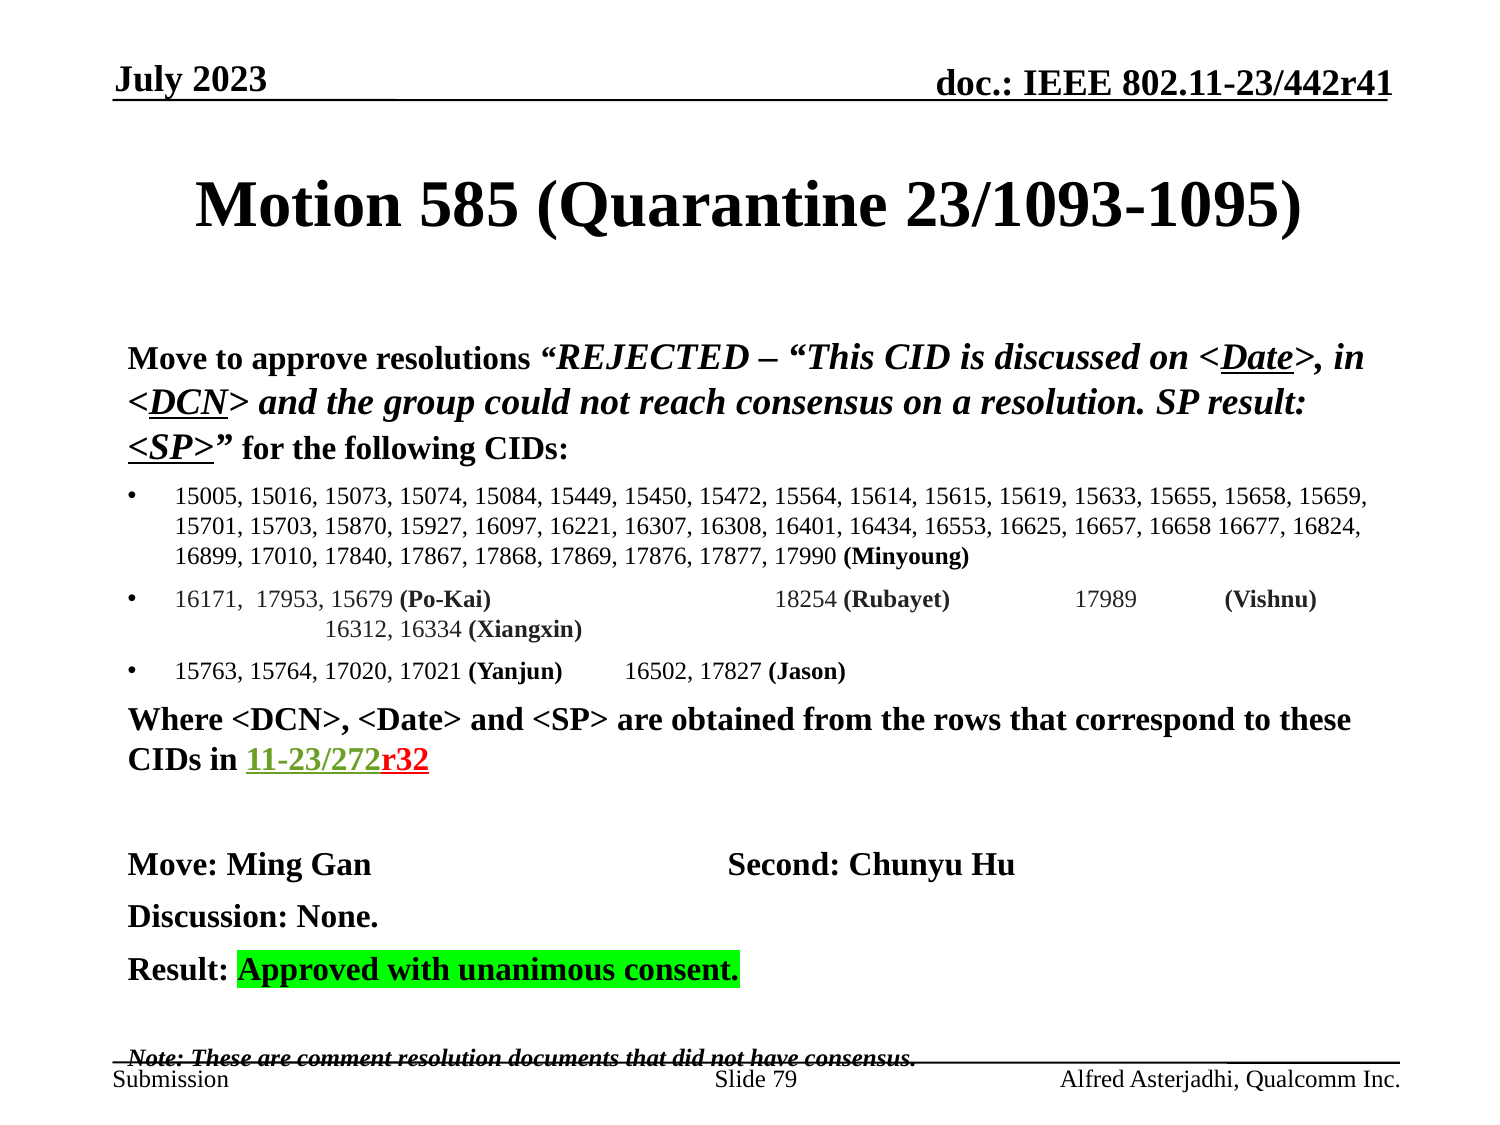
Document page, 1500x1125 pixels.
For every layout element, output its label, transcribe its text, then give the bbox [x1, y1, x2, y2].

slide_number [114, 54, 423, 100]
slide_number Slide 79 [712, 1061, 800, 1123]
footer Alfred Asterjadhi, Qualcomm Inc. [878, 1061, 1402, 1093]
list Move to approve resolutions “REJECTED – “This CID is discussed on <Date>, in <DCN> and the group could not reach consensus on a resolution. SP result: <SP>” for the following CIDs: 15005, 15016, 15073, 15074, 15084, 15449, 15450, 15472, 15564, 15614, 15615, 15619, 15633, 15655, 15658, 15659, 15701, 15703, 15870, 15927, 16097, 16221, 16307, 16308, 16401, 16434, 16553, 16625, 16657, 16658 16677, 16824, 16899, 17010, 17840, 17867, 17868, 17869, 17876, 17877, 17990 (Minyoung) 16171, 17953, 15679 (Po-Kai) 18254 (Rubayet) 17989 (Vishnu) 16312, 16334 (Xiangxin) 15763, 15764, 17020, 17021 (Yanjun) 16502, 17827 (Jason) Where <DCN>, <Date> and <SP> are obtained from the rows that correspond to these CIDs in 11-23/272r32 Move: Ming Gan Second: Chunyu Hu Discussion: None. Result: Approved with unanimous consent. Note: These are comment resolution documents that did not have consensus. [112, 324, 1388, 1063]
title Motion 585 (Quarantine 23/1093-1095) [112, 112, 1388, 288]
